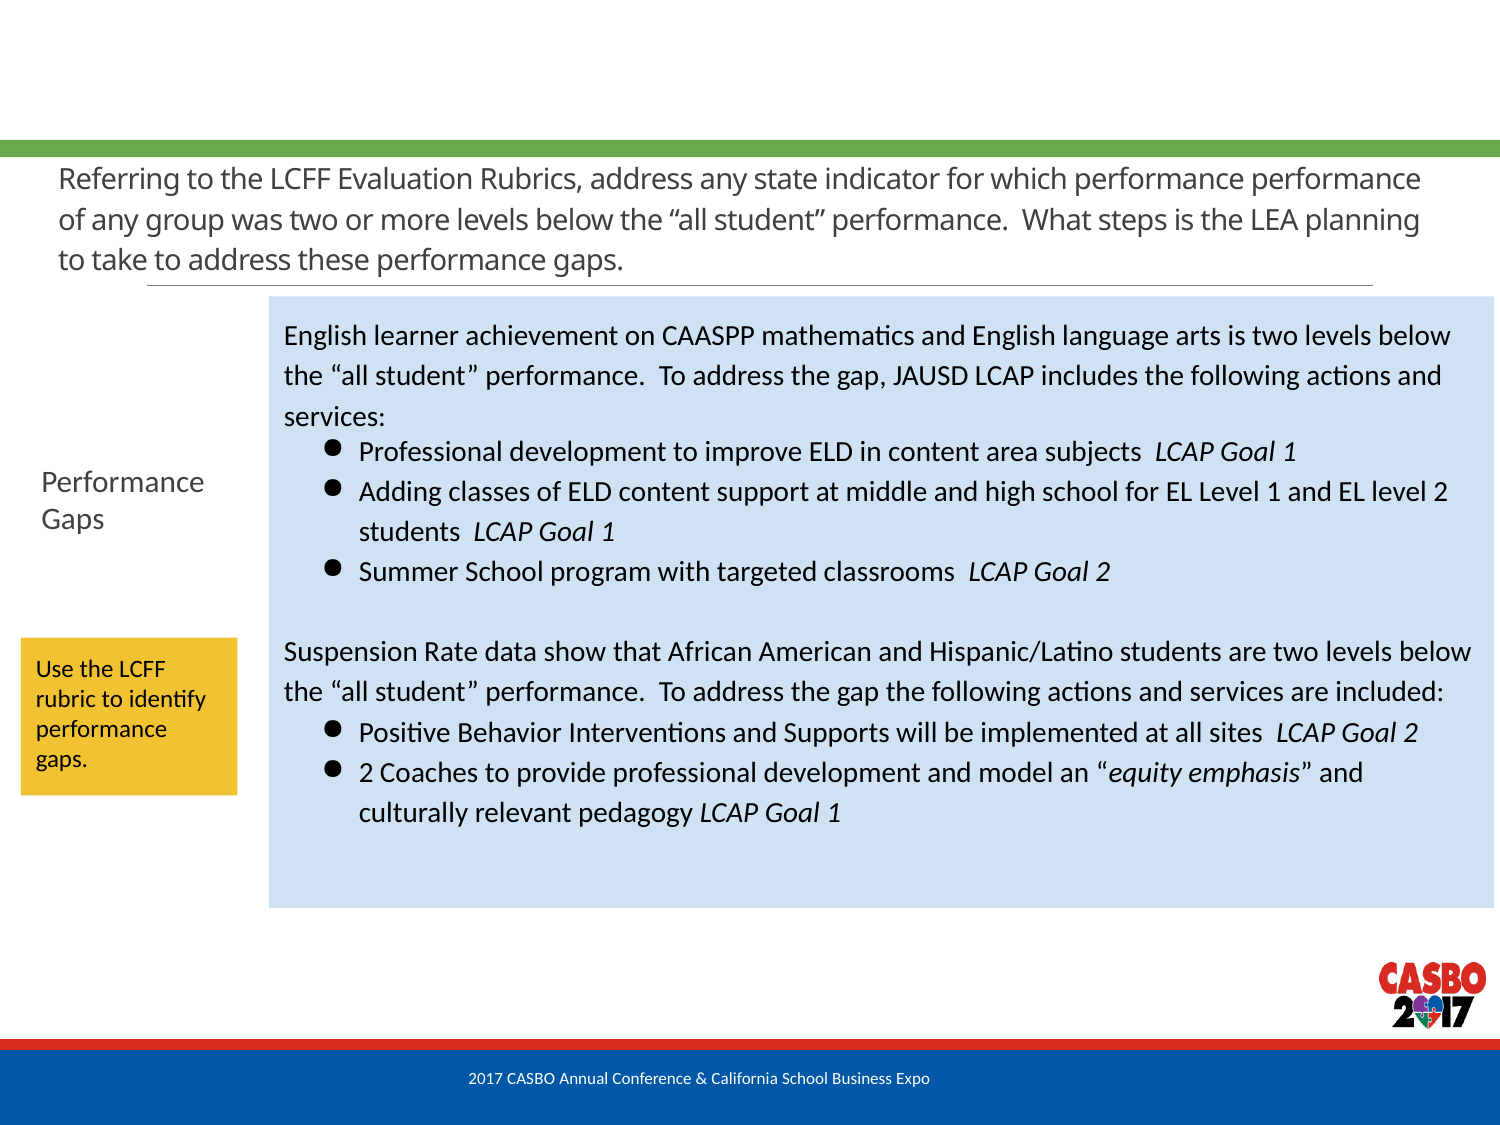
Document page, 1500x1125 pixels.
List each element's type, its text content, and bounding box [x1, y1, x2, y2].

list Performance Gaps [26, 296, 268, 891]
slide_number 15 [1389, 887, 1480, 966]
text_box 2017 CASBO Annual Conference & California School Business Expo [453, 1059, 1047, 1120]
title Referring to the LCFF Evaluation Rubrics, address any state indicator for which performance performance of any group was two or more levels below the “all student” performance. What steps is the LEA planning to take to address these performance gaps. [43, 158, 1441, 286]
picture [1379, 962, 1486, 1030]
text_box Use the LCFF rubric to identify performance gaps. [20, 637, 238, 796]
text_box [0, 139, 1500, 158]
text_box English learner achievement on CAASPP mathematics and English language arts is two levels below the “all student” performance. To address the gap, JAUSD LCAP includes the following actions and services: Professional development to improve ELD in content area subjects LCAP Goal 1 Adding classes of ELD content support at middle and high school for EL Level 1 and EL level 2 students LCAP Goal 1 Summer School program with targeted classrooms LCAP Goal 2 Suspension Rate data show that African American and Hispanic/Latino students are two levels below the “all student” performance. To address the gap the following actions and services are included: Positive Behavior Interventions and Supports will be implemented at all sites LCAP Goal 2 2 Coaches to provide professional development and model an “equity emphasis” and culturally relevant pedagogy LCAP Goal 1 [268, 296, 1494, 908]
